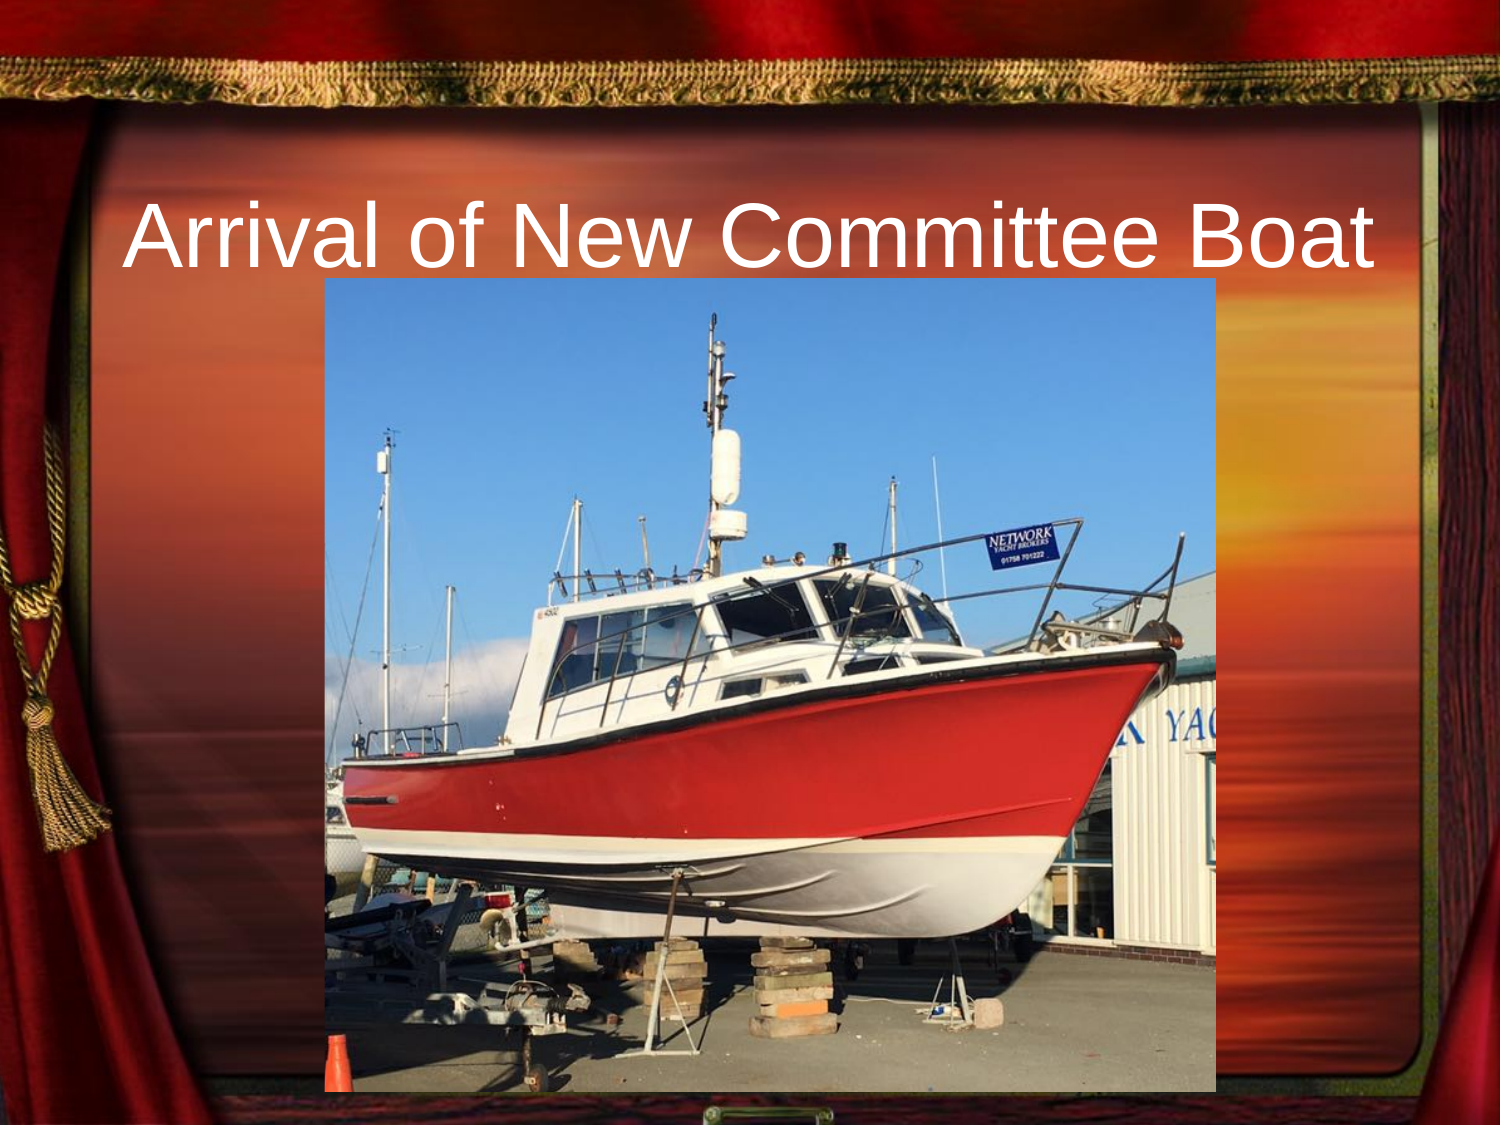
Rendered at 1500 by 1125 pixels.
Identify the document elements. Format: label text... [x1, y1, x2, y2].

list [324, 278, 1217, 1092]
title Arrival of New Committee Boat [75, 137, 1425, 325]
picture [0, 0, 1500, 1125]
